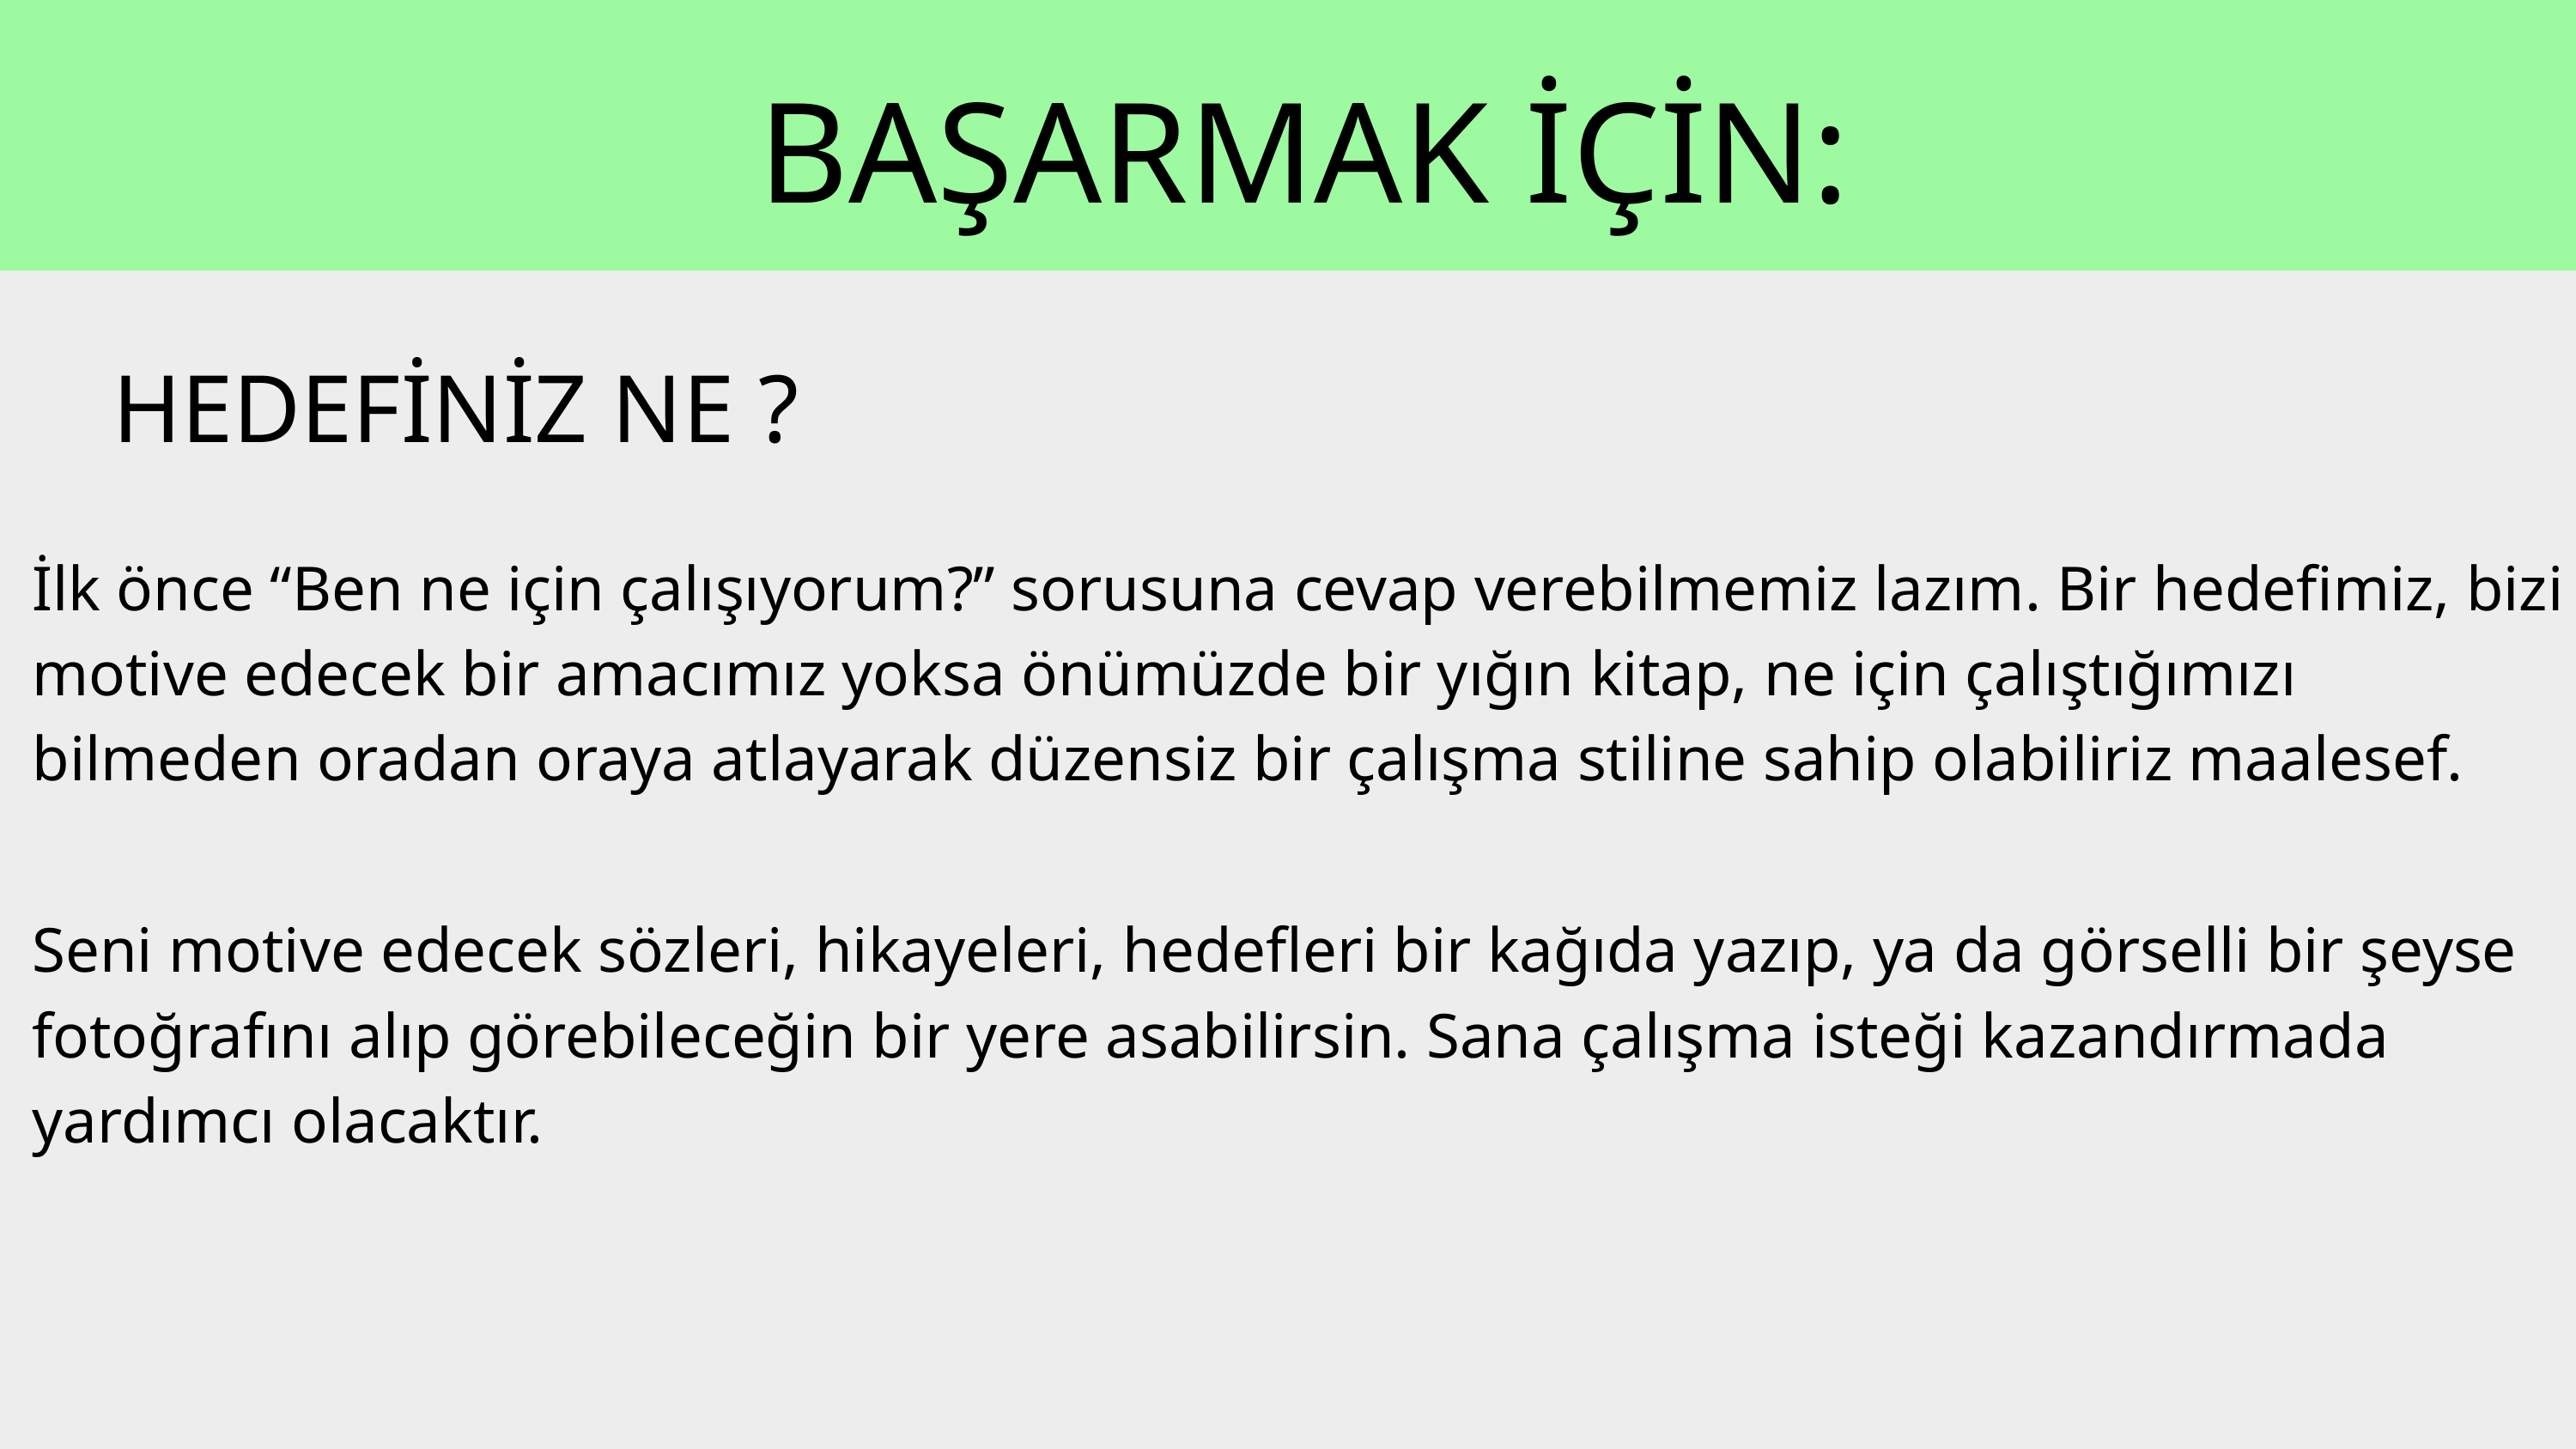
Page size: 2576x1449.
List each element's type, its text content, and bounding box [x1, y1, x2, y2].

text_box HEDEFİNİZ NE ? [75, 330, 837, 461]
text_box İlk önce “Ben ne için çalışıyorum?” sorusuna cevap verebilmemiz lazım. Bir hedefimiz, bizi motive edecek bir amacımız yoksa önümüzde bir yığın kitap, ne için çalıştığımızı bilmeden oradan oraya atlayarak düzensiz bir çalışma stiline sahip olabiliriz maalesef. [32, 537, 2576, 793]
text_box Seni motive edecek sözleri, hikayeleri, hedefleri bir kağıda yazıp, ya da görselli bir şeyse fotoğrafını alıp görebileceğin bir yere asabilirsin. Sana çalışma isteği kazandırmada yardımcı olacaktır. [32, 899, 2576, 1155]
text_box [0, 0, 2576, 271]
text_box BAŞARMAK İÇİN: [632, 36, 1977, 232]
